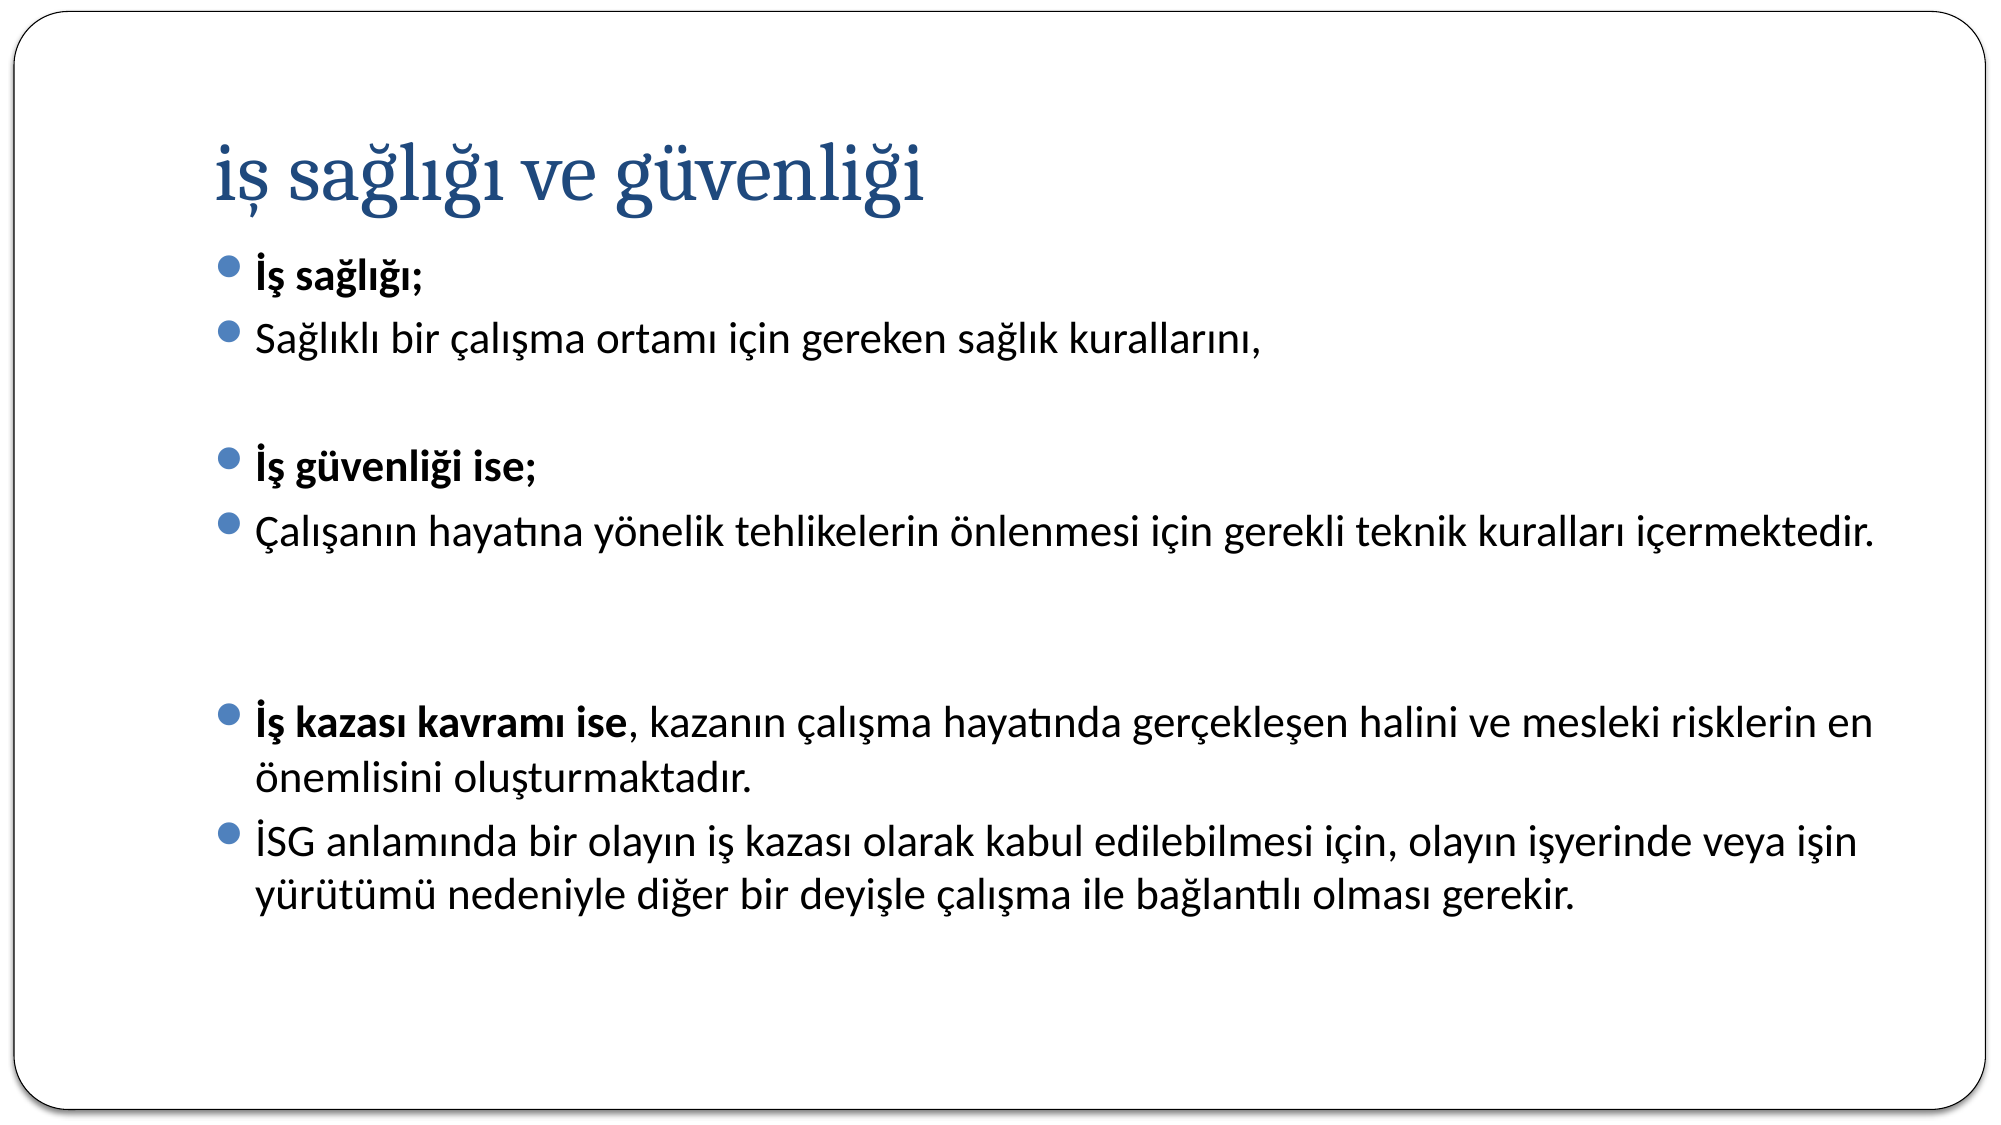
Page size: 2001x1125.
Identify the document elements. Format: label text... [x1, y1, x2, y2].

list İş sağlığı; Sağlıklı bir çalışma ortamı için gereken sağlık kurallarını, İş güvenliği ise; Çalışanın hayatına yönelik tehlikelerin önlenmesi için gerekli teknik kuralları içermektedir. İş kazası kavramı ise, kazanın çalışma hayatında gerçekleşen halini ve mesleki risklerin en önemlisini oluşturmaktadır. İSG anlamında bir olayın iş kazası olarak kabul edilebilmesi için, olayın işyerinde veya işin yürütümü nedeniyle diğer bir deyişle çalışma ile bağlantılı olması gerekir. [200, 237, 1900, 988]
title iş sağlığı ve güvenliği [200, 45, 1900, 233]
